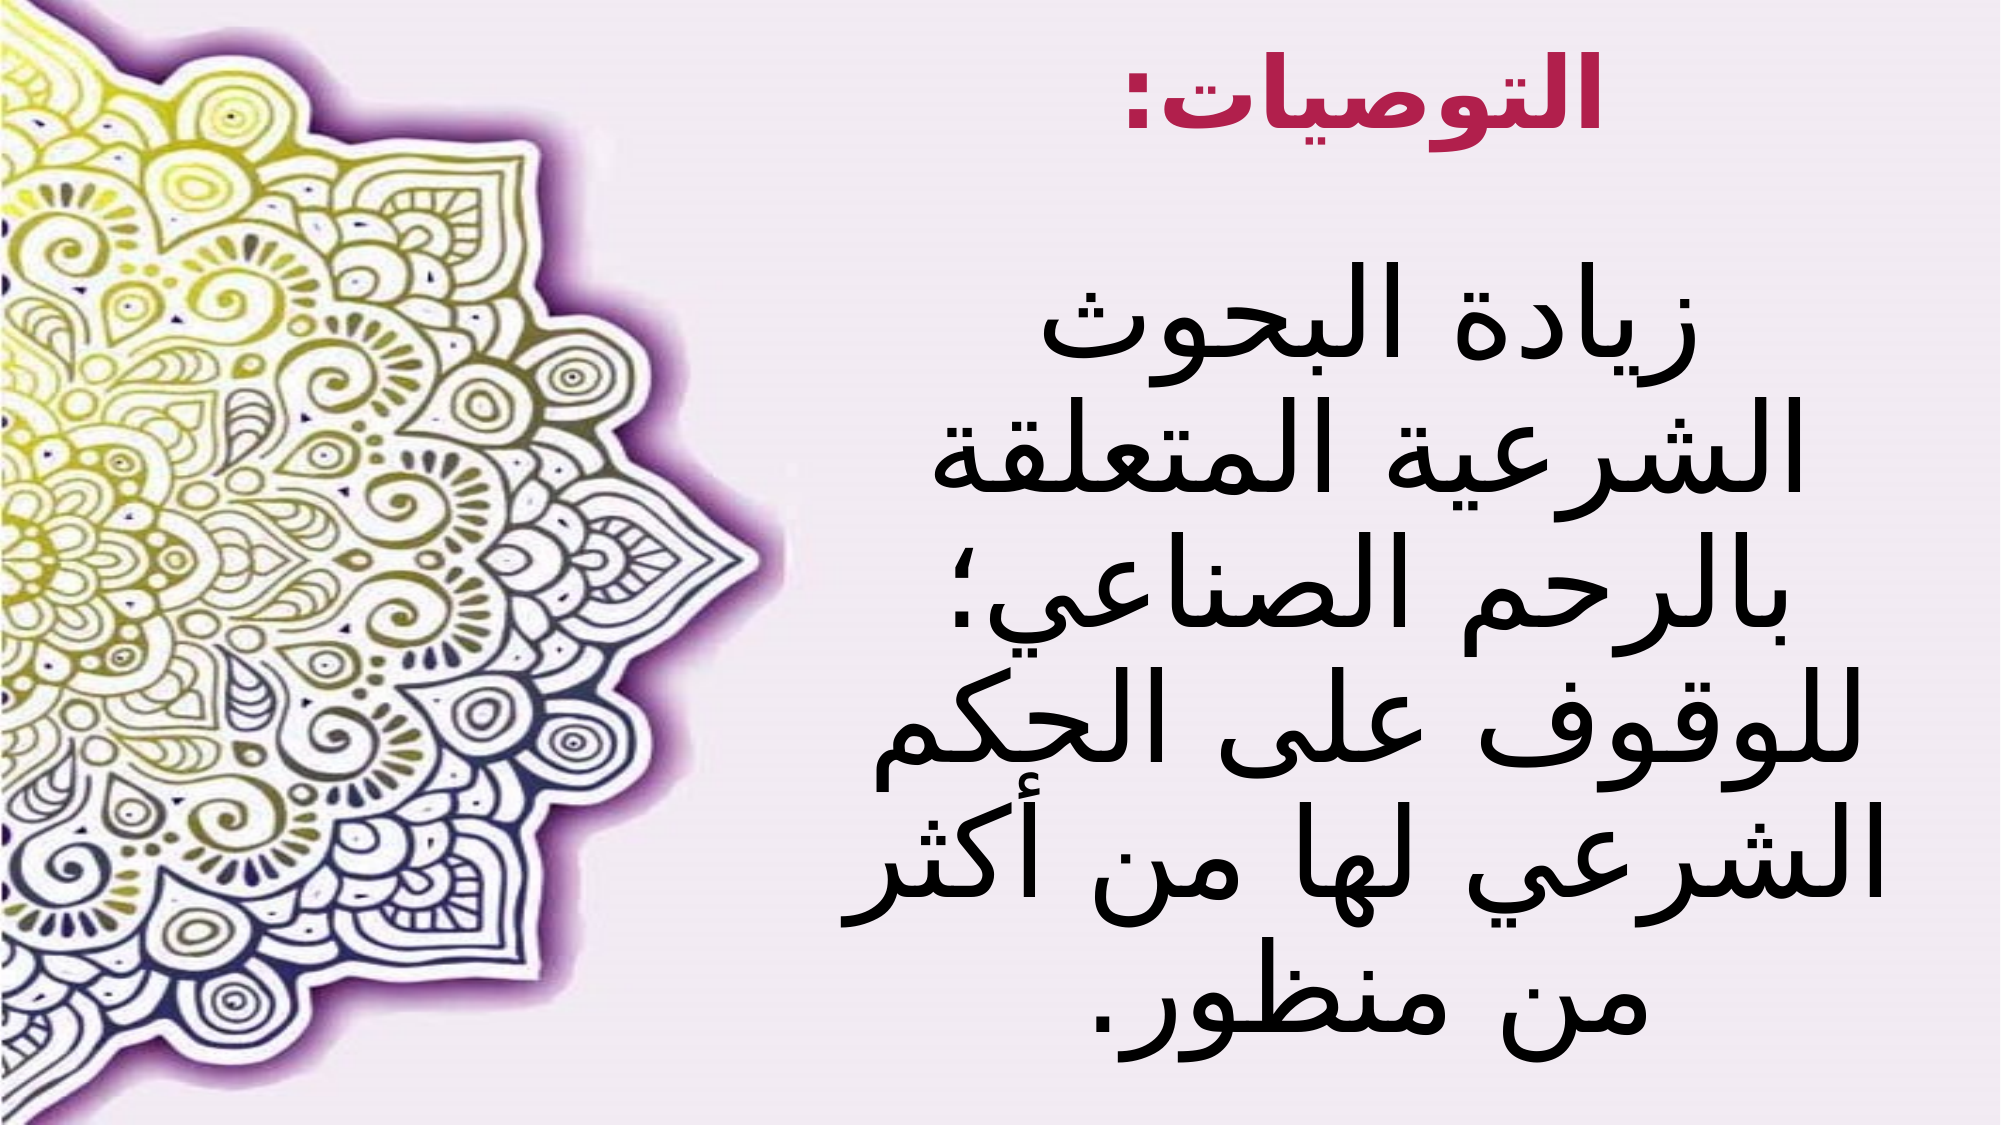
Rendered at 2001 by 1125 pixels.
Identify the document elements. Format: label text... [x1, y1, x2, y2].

picture [0, 0, 2001, 1125]
list زيادة البحوث الشرعية المتعلقة بالرحم الصناعي؛ للوقوف على الحكم الشرعي لها من أكثر من منظور. [817, 242, 1923, 843]
title التوصيات: [727, 18, 2000, 174]
